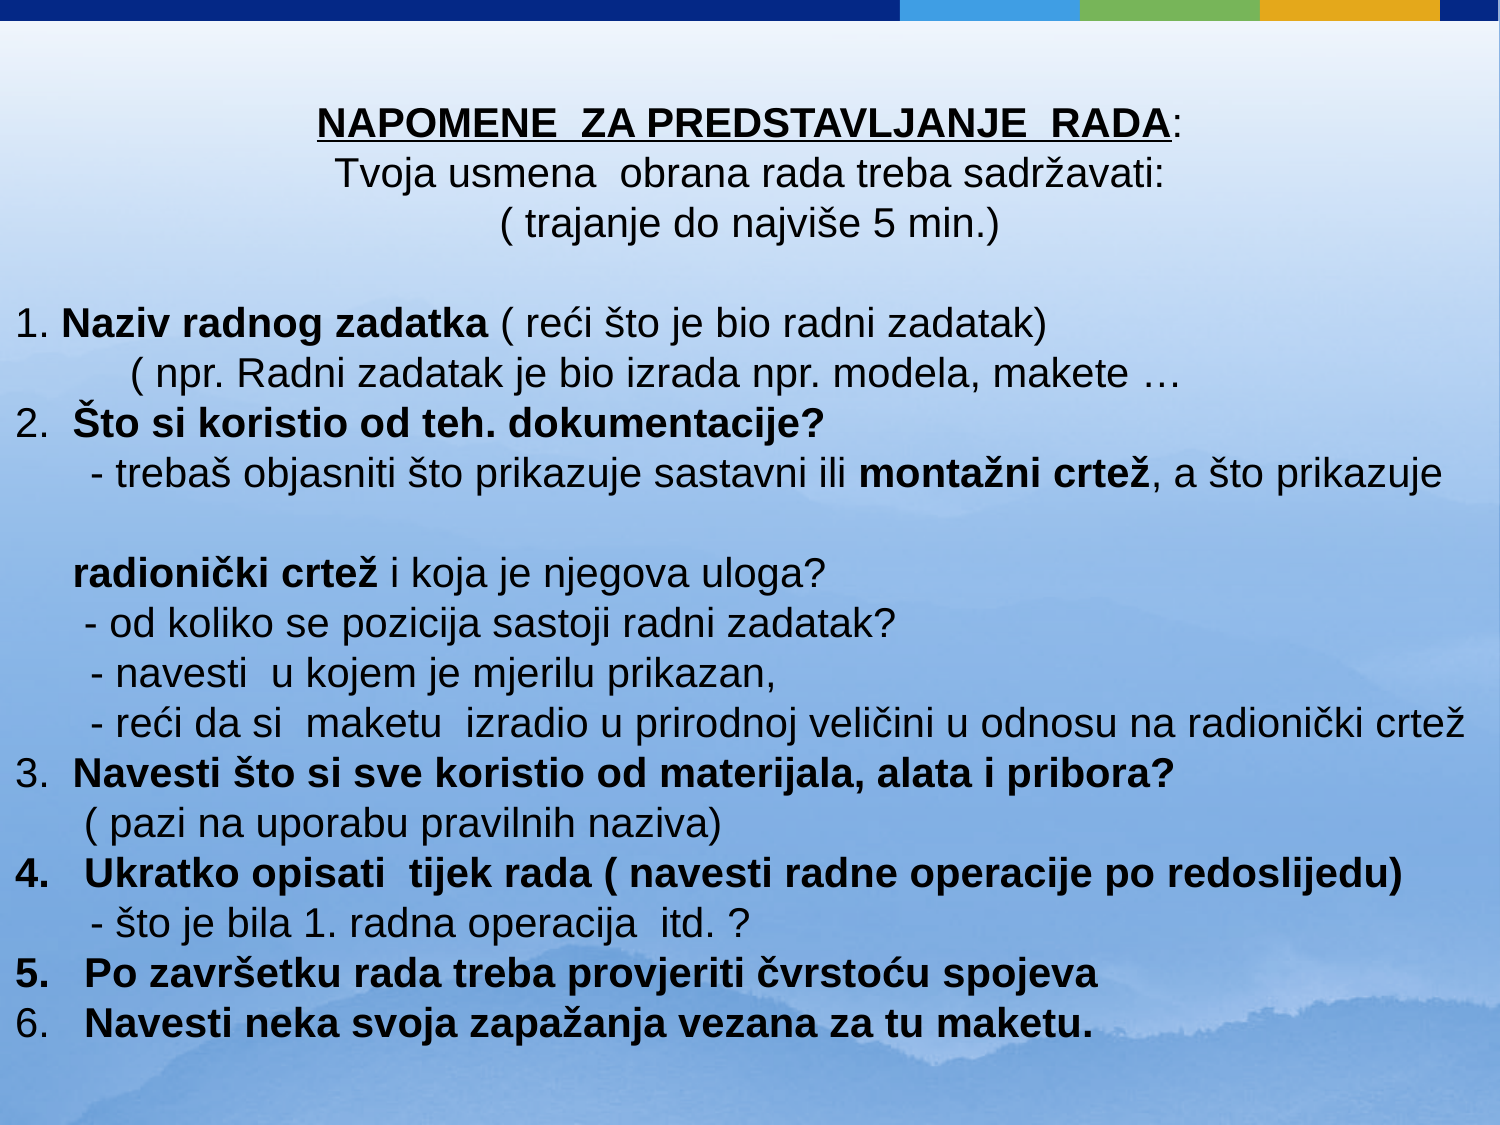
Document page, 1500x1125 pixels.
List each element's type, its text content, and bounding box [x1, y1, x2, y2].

text_box NAPOMENE ZA PREDSTAVLJANJE RADA: Tvoja usmena obrana rada treba sadržavati: ( trajanje do najviše 5 min.) 1. Naziv radnog zadatka ( reći što je bio radni zadatak) ( npr. Radni zadatak je bio izrada npr. modela, makete … 2. Što si koristio od teh. dokumentacije? - trebaš objasniti što prikazuje sastavni ili montažni crtež, a što prikazuje radionički crtež i koja je njegova uloga? - od koliko se pozicija sastoji radni zadatak? - navesti u kojem je mjerilu prikazan, - reći da si maketu izradio u prirodnoj veličini u odnosu na radionički crtež 3. Navesti što si sve koristio od materijala, alata i pribora? ( pazi na uporabu pravilnih naziva) 4. Ukratko opisati tijek rada ( navesti radne operacije po redoslijedu) - što je bila 1. radna operacija itd. ? 5. Po završetku rada treba provjeriti čvrstoću spojeva 6. Navesti neka svoja zapažanja vezana za tu maketu. [0, 88, 1500, 1054]
